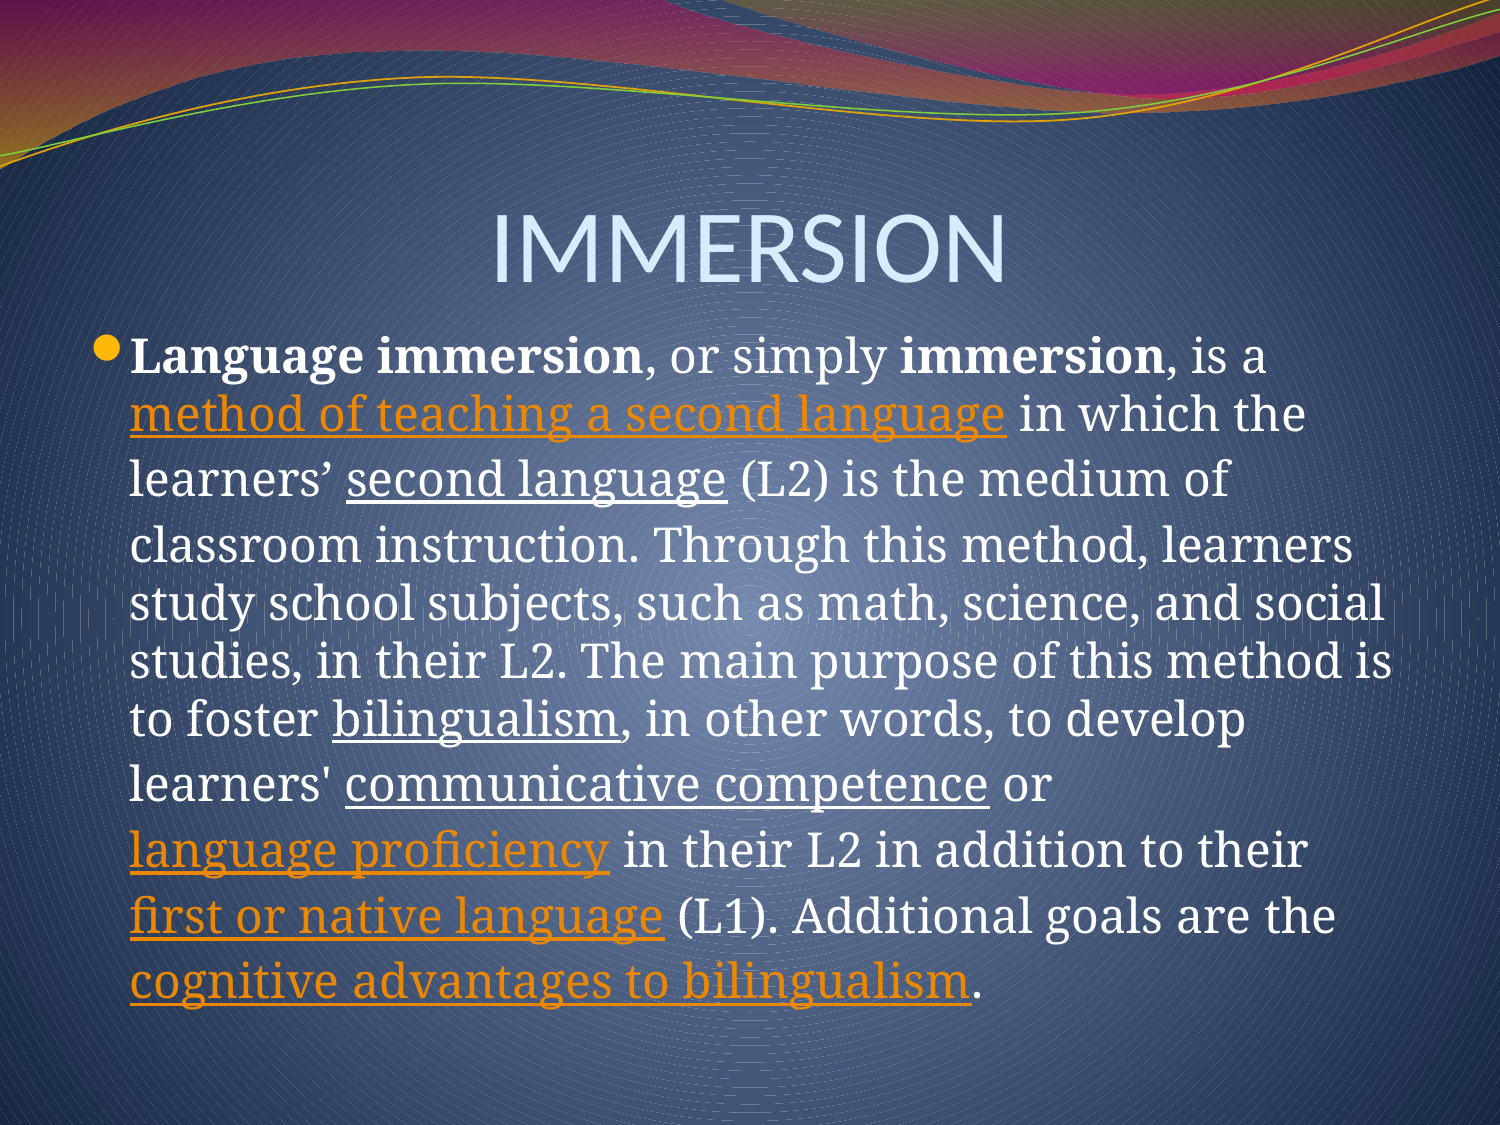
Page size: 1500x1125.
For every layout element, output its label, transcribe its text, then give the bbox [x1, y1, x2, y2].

list Language immersion, or simply immersion, is a method of teaching a second language in which the learners’ second language (L2) is the medium of classroom instruction. Through this method, learners study school subjects, such as math, science, and social studies, in their L2. The main purpose of this method is to foster bilingualism, in other words, to develop learners' communicative competence or language proficiency in their L2 in addition to their first or native language (L1). Additional goals are the cognitive advantages to bilingualism. [75, 317, 1425, 1038]
title IMMERSION [75, 115, 1425, 303]
